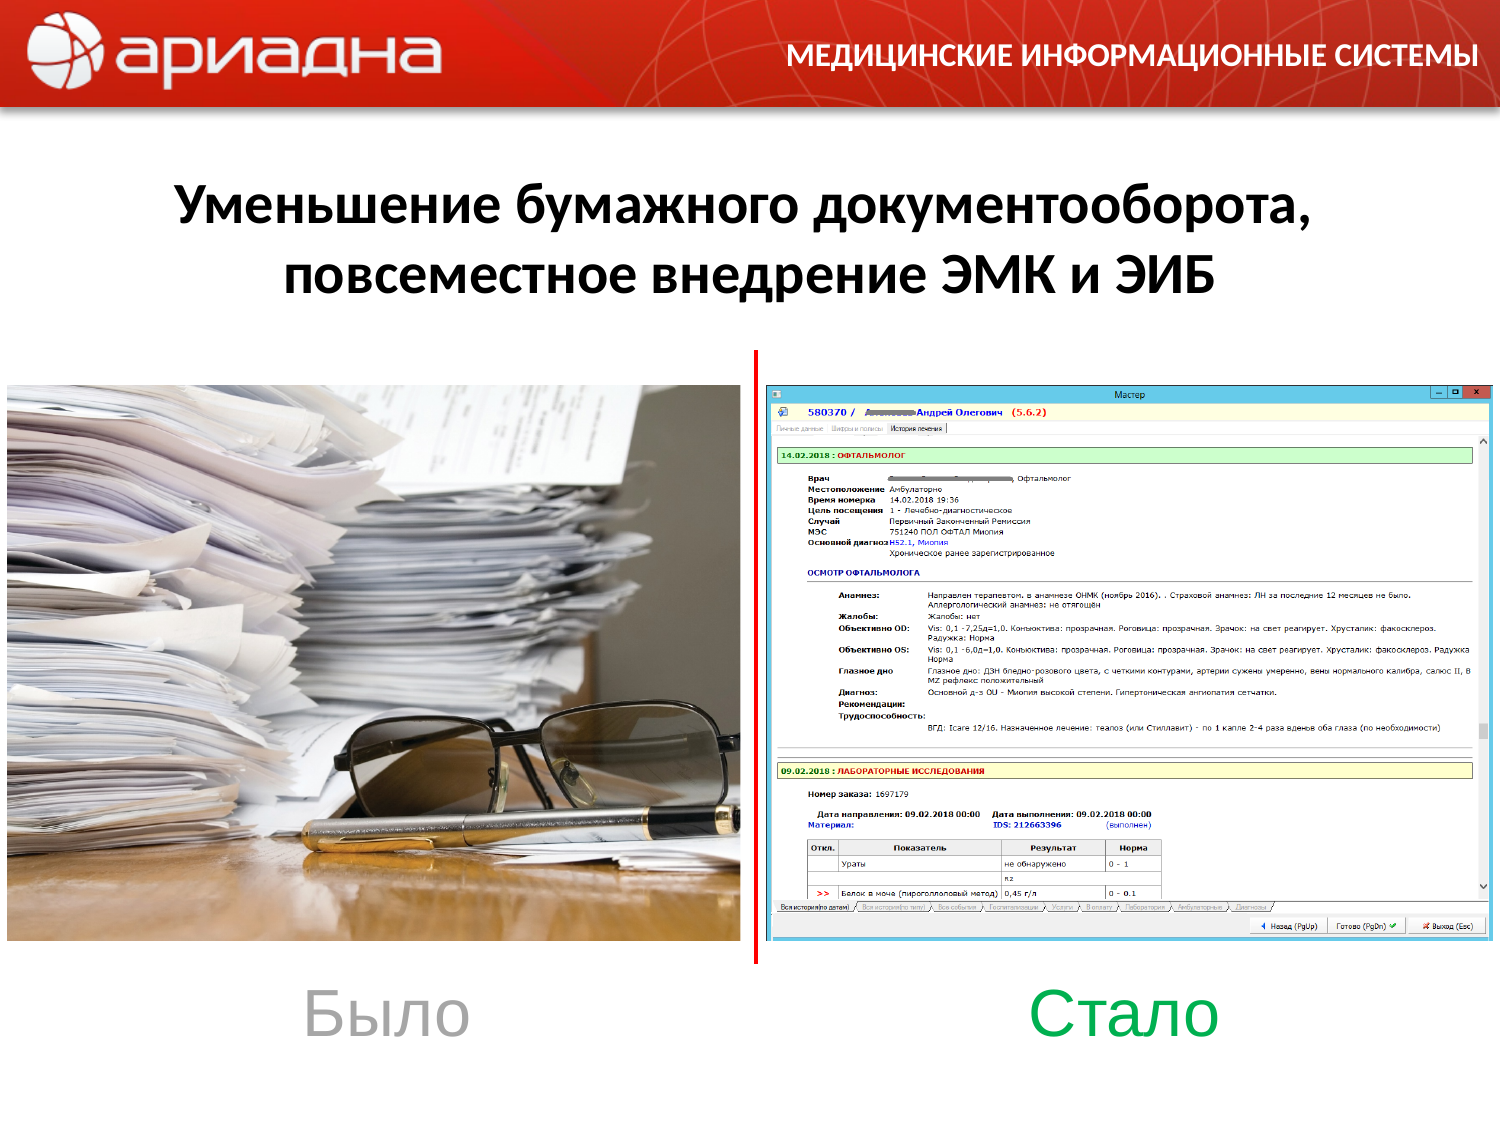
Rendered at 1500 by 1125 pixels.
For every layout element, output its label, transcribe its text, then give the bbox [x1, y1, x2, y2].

picture [0, 385, 741, 941]
picture [0, 0, 1500, 107]
text_box Было [288, 962, 487, 1058]
picture [766, 385, 1493, 941]
text_box Стало [1014, 962, 1236, 1058]
text_box Уменьшение бумажного документооборота, повсеместное внедрение ЭМК и ЭИБ [159, 157, 1341, 313]
